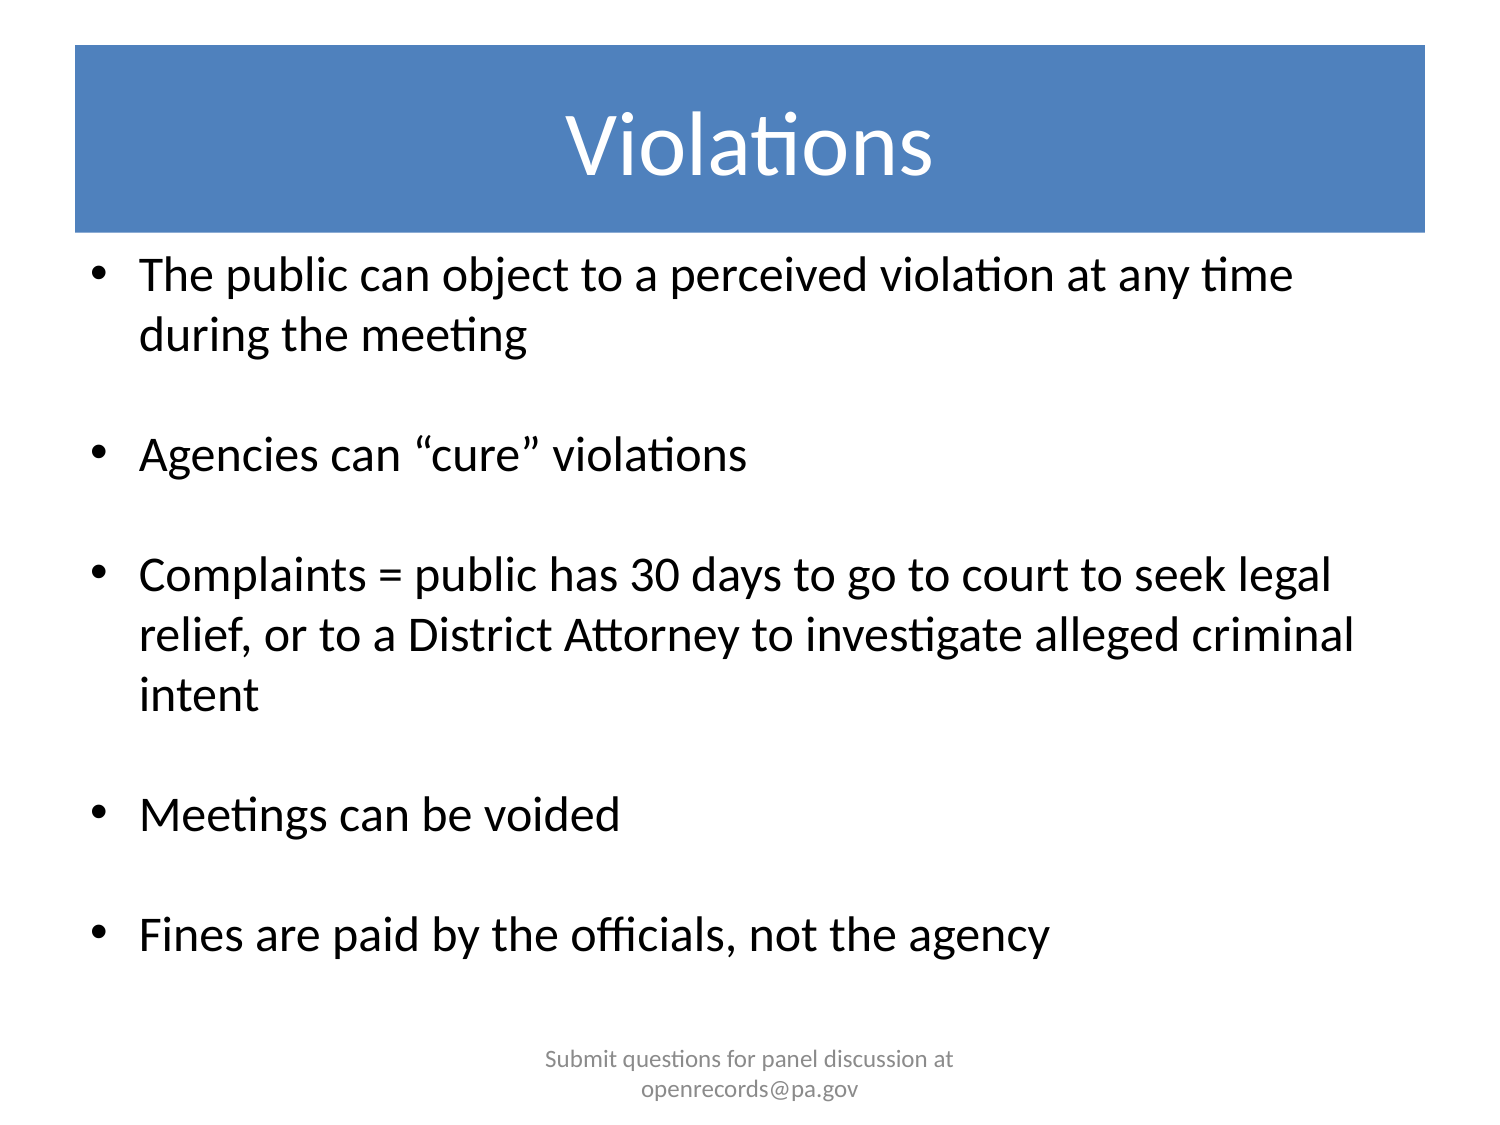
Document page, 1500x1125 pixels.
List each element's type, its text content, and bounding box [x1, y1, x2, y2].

list The public can object to a perceived violation at any time during the meeting Agencies can “cure” violations Complaints = public has 30 days to go to court to seek legal relief, or to a District Attorney to investigate alleged criminal intent Meetings can be voided Fines are paid by the officials, not the agency [75, 234, 1426, 977]
title Violations [75, 45, 1425, 233]
footer Submit questions for panel discussion at openrecords@pa.gov [512, 1042, 988, 1103]
